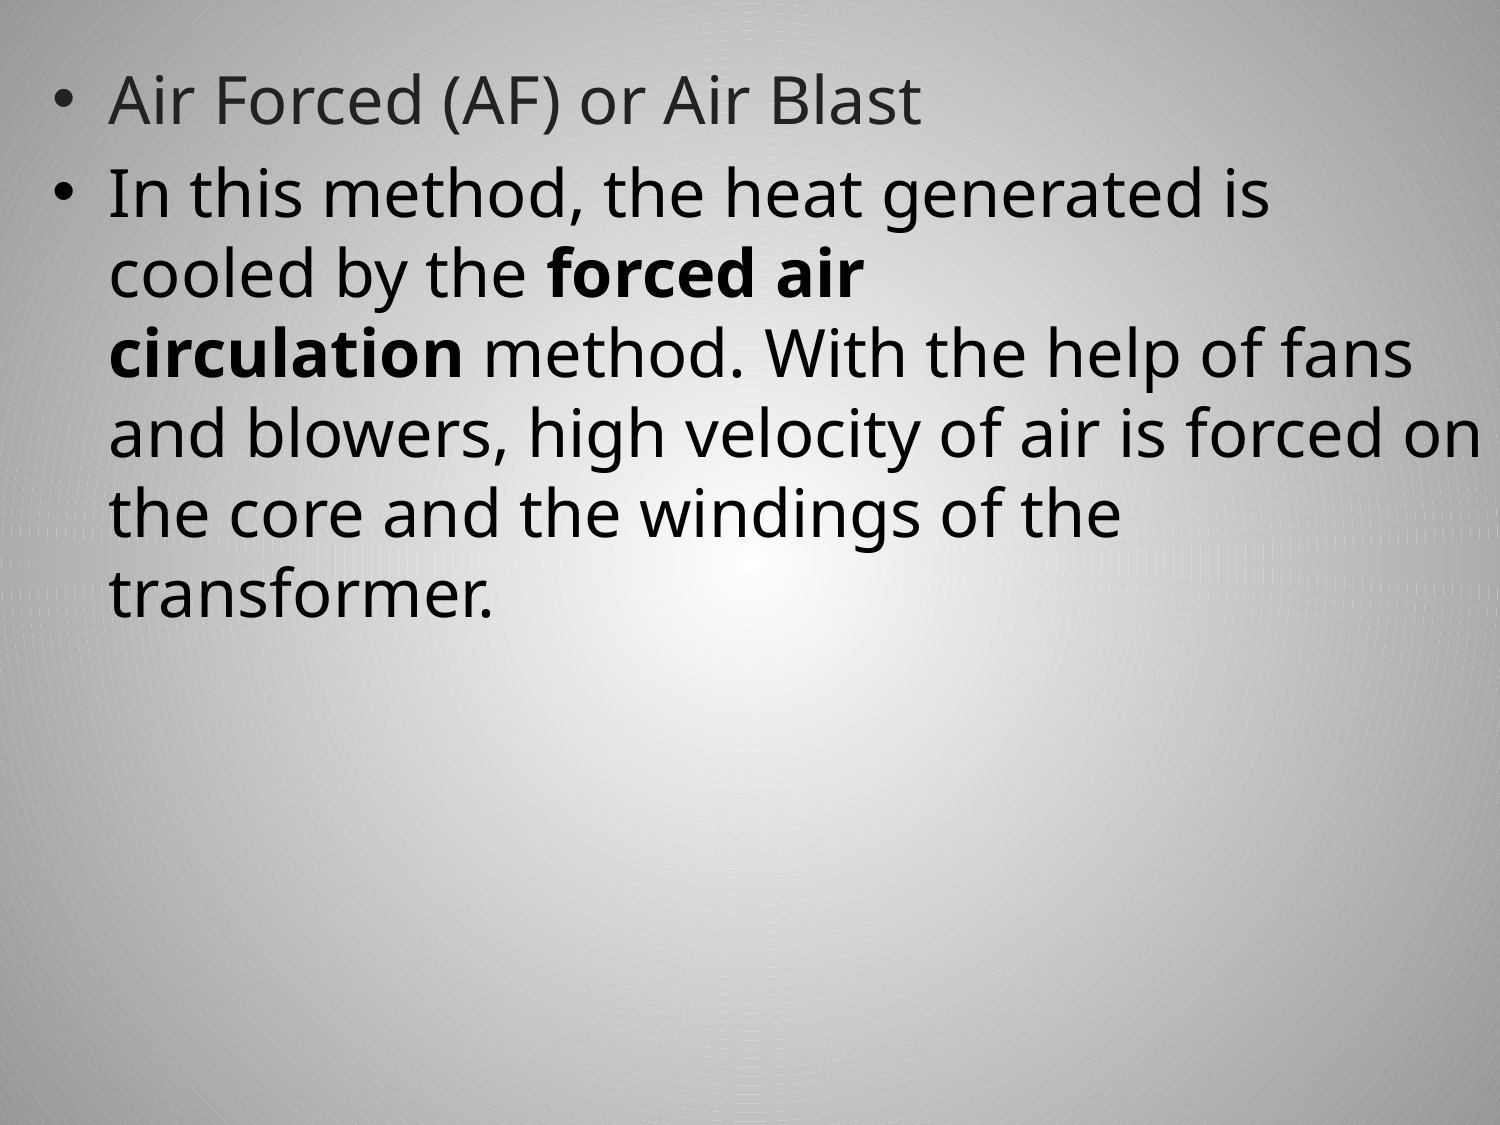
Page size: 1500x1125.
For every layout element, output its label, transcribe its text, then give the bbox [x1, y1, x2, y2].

list Air Forced (AF) or Air Blast In this method, the heat generated is cooled by the forced air circulation method. With the help of fans and blowers, high velocity of air is forced on the core and the windings of the transformer. [37, 50, 1500, 1005]
